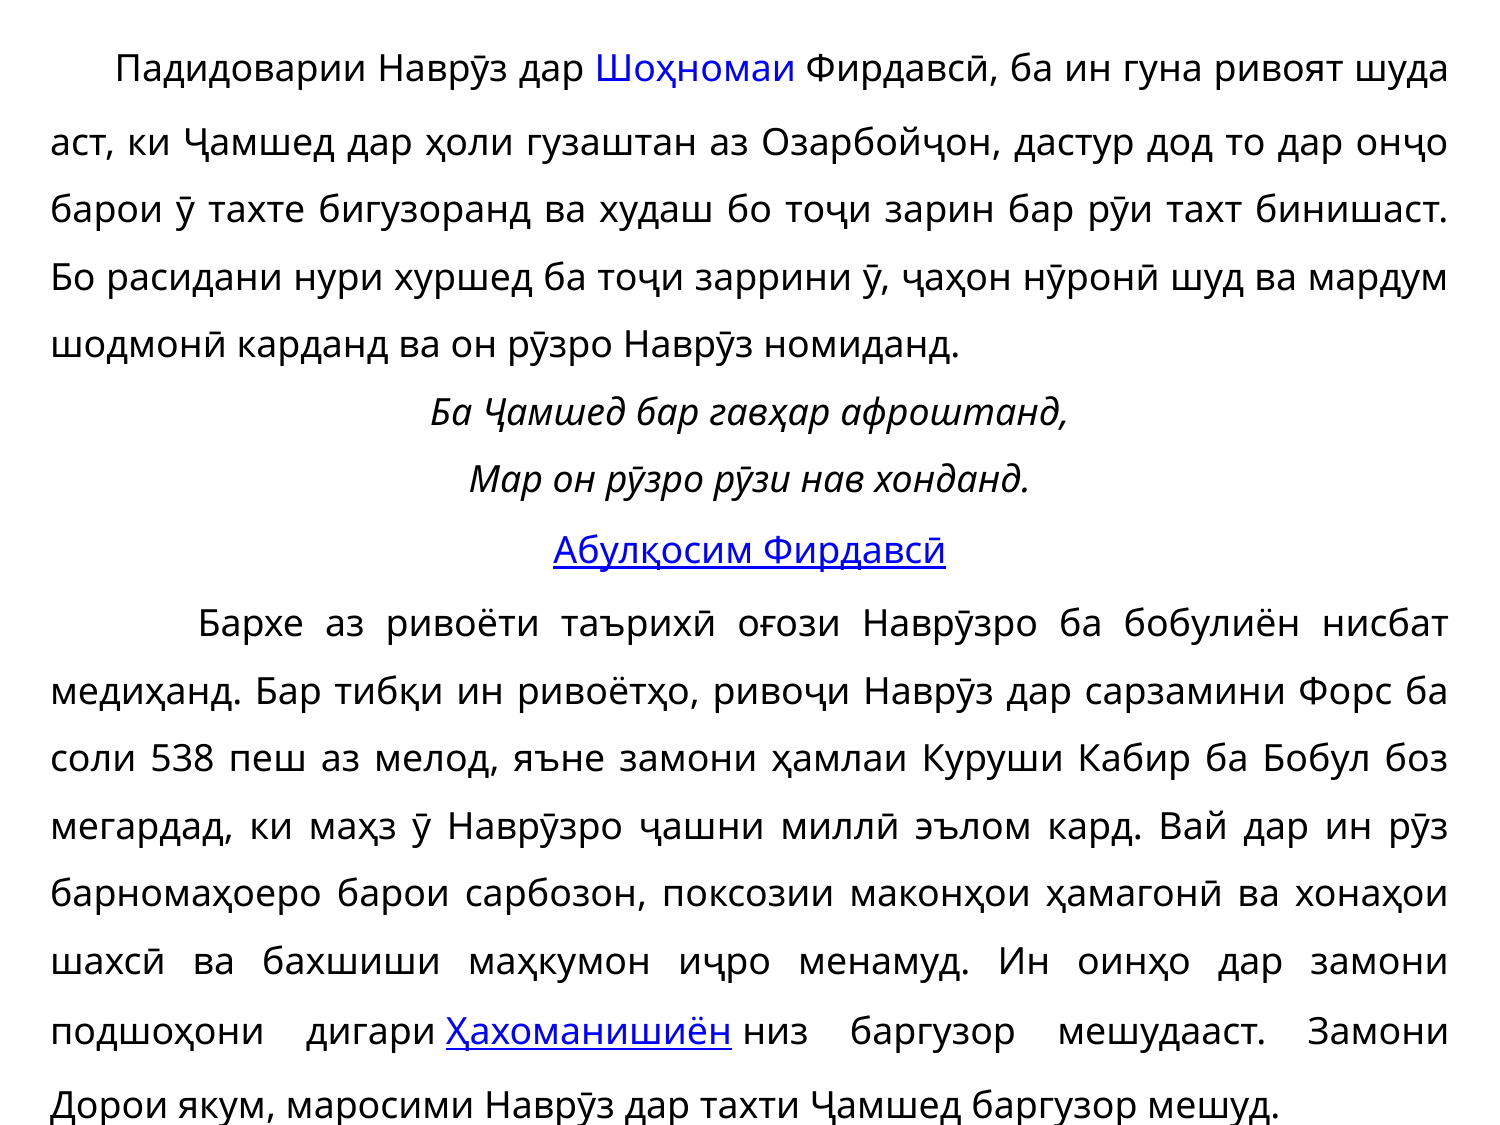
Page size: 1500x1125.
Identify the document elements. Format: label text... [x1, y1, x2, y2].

text_box Падидоварии Наврӯз дар Шоҳномаи Фирдавсӣ, ба ин гуна ривоят шуда аст, ки Ҷамшед дар ҳоли гузаштан аз Озарбойҷон, дастур дод то дар онҷо барои ӯ тахте бигузоранд ва худаш бо тоҷи зарин бар рӯи тахт бинишаст. Бо расидани нури хуршед ба тоҷи заррини ӯ, ҷаҳон нӯронӣ шуд ва мардум шодмонӣ карданд ва он рӯзро Наврӯз номиданд. Ба Ҷамшед бар гавҳар афроштанд, Мар он рӯзро рӯзи нав хонданд. Абулқосим Фирдавсӣ Бархе аз ривоёти таърихӣ оғози Наврӯзро ба бобулиён нисбат медиҳанд. Бар тибқи ин ривоётҳо, ривоҷи Наврӯз дар сарзамини Форс ба соли 538 пеш аз мелод, яъне замони ҳамлаи Куруши Кабир ба Бобул боз мегардад, ки маҳз ӯ Наврӯзро ҷашни миллӣ эълом кард. Вай дар ин рӯз барномаҳоеро барои сарбозон, поксозии маконҳои ҳамагонӣ ва хонаҳои шахсӣ ва бахшиши маҳкумон иҷро менамуд. Ин оинҳо дар замони подшоҳони дигари Ҳахоманишиён низ баргузор мешудааст. Замони Дорои якум, маросими Наврӯз дар тахти Ҷамшед баргузор мешуд. [35, 11, 1465, 1125]
